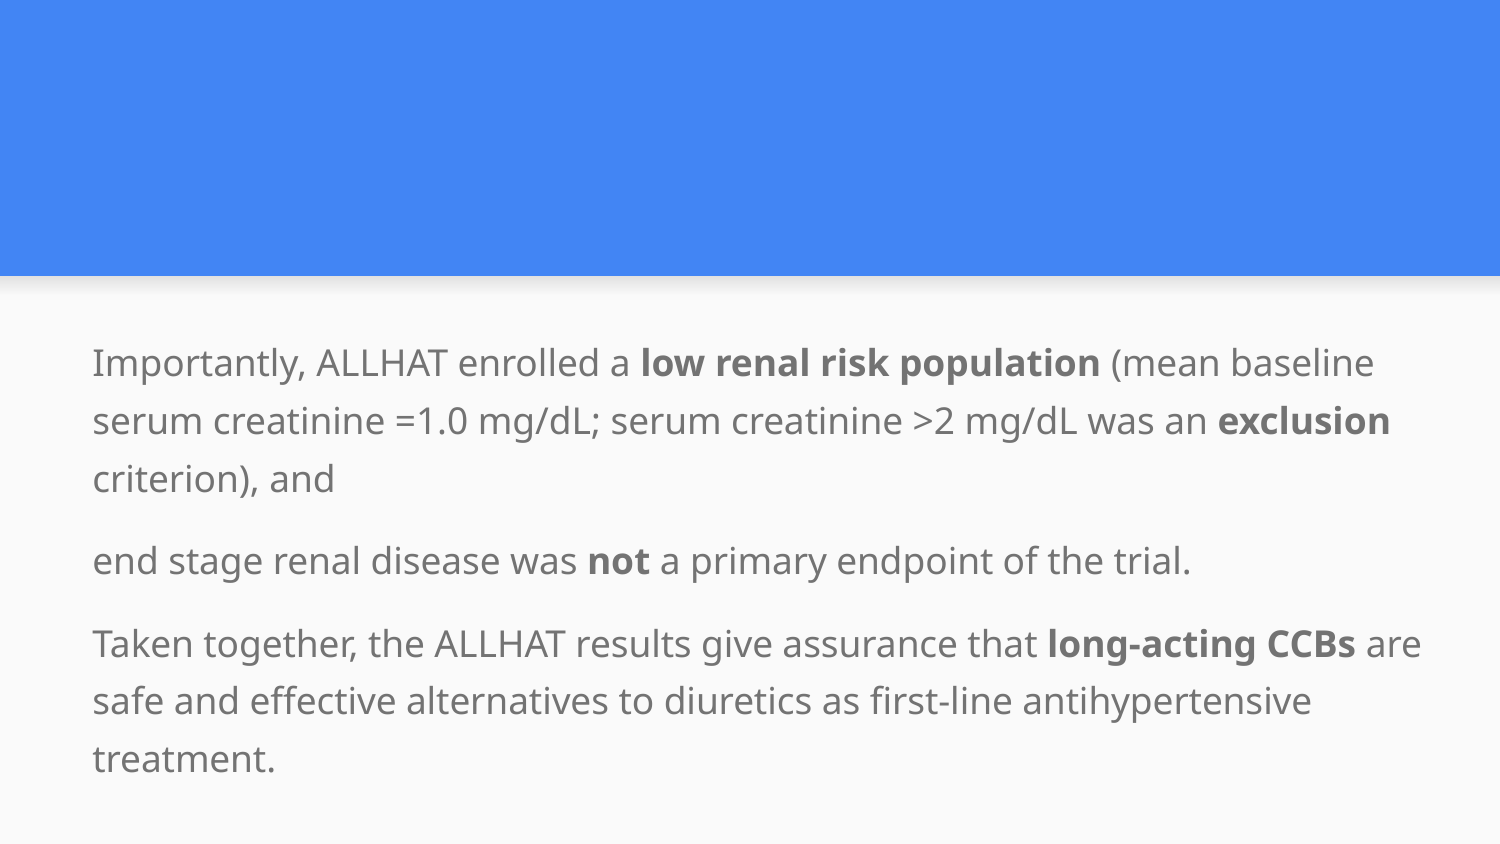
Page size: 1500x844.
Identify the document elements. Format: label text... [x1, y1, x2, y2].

list Importantly, ALLHAT enrolled a low renal risk population (mean baseline serum creatinine =1.0 mg/dL; serum creatinine >2 mg/dL was an exclusion criterion), and end stage renal disease was not a primary endpoint of the trial. Taken together, the ALLHAT results give assurance that long-acting CCBs are safe and effective alternatives to diuretics as first-line antihypertensive treatment. [77, 314, 1453, 800]
